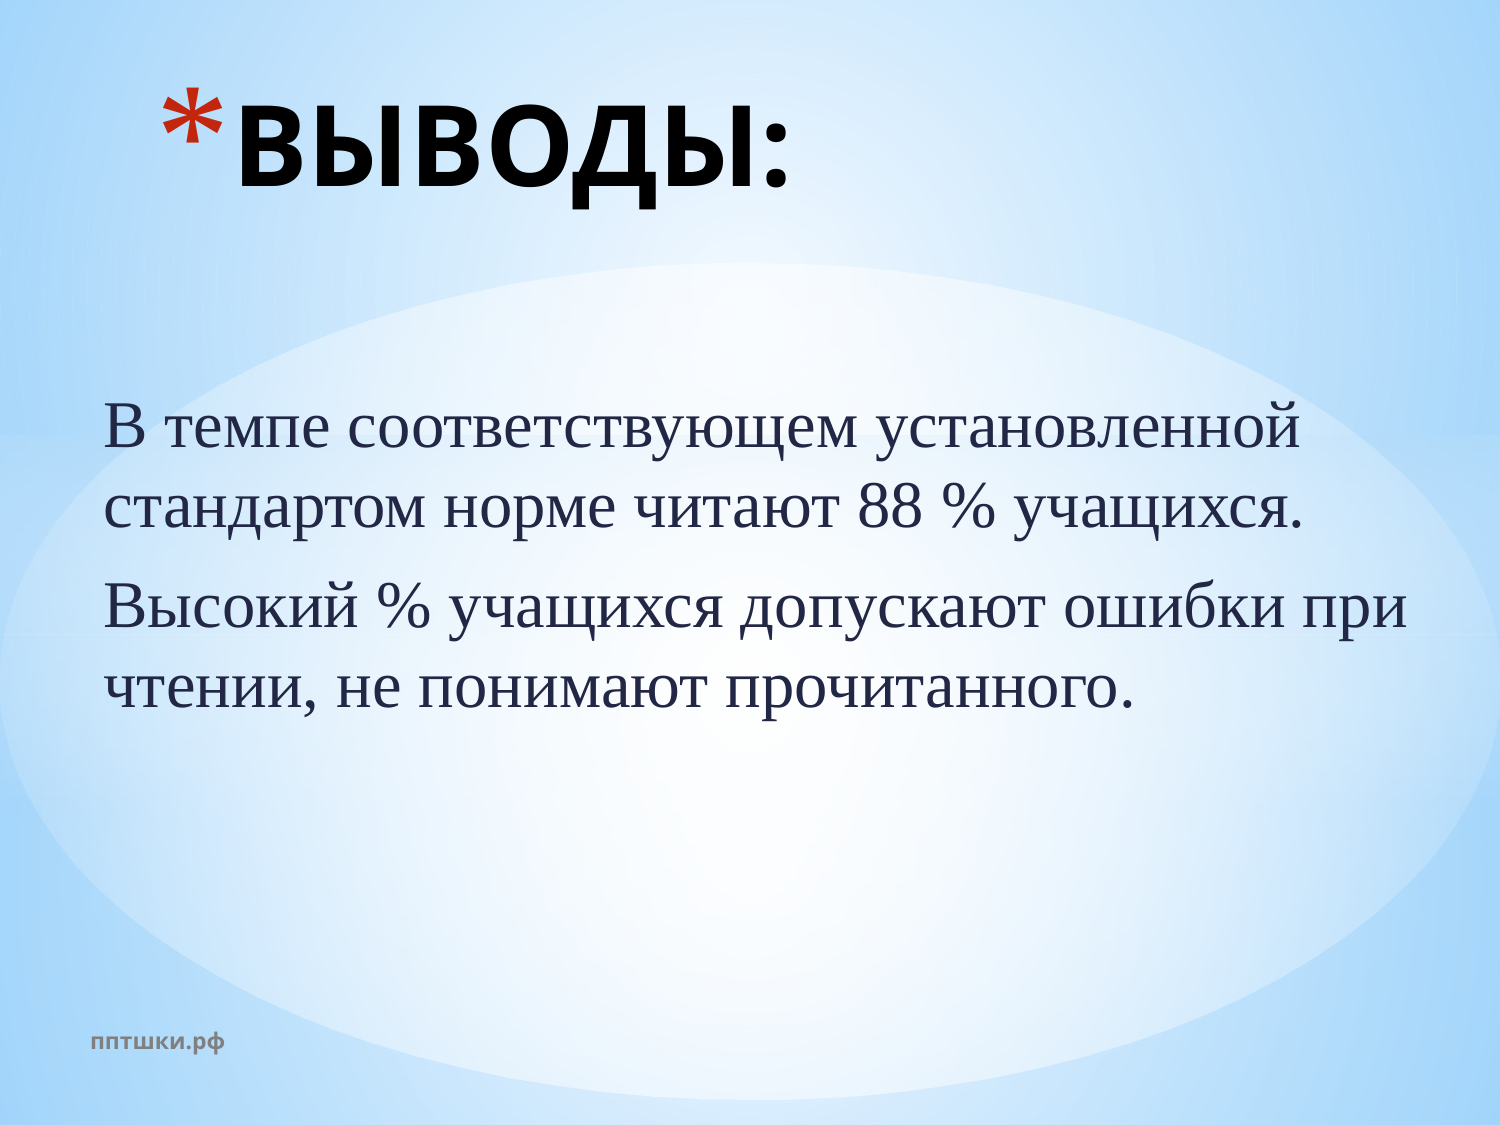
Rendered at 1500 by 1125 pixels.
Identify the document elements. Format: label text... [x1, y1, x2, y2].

subtitle В темпе соответствующем установленной стандартом норме читают 88 % учащихся. Высокий % учащихся допускают ошибки при чтении, не понимают прочитанного. [88, 373, 1436, 1047]
footer пптшки.рф [75, 1012, 625, 1073]
title ВЫВОДЫ: [112, 66, 1388, 362]
